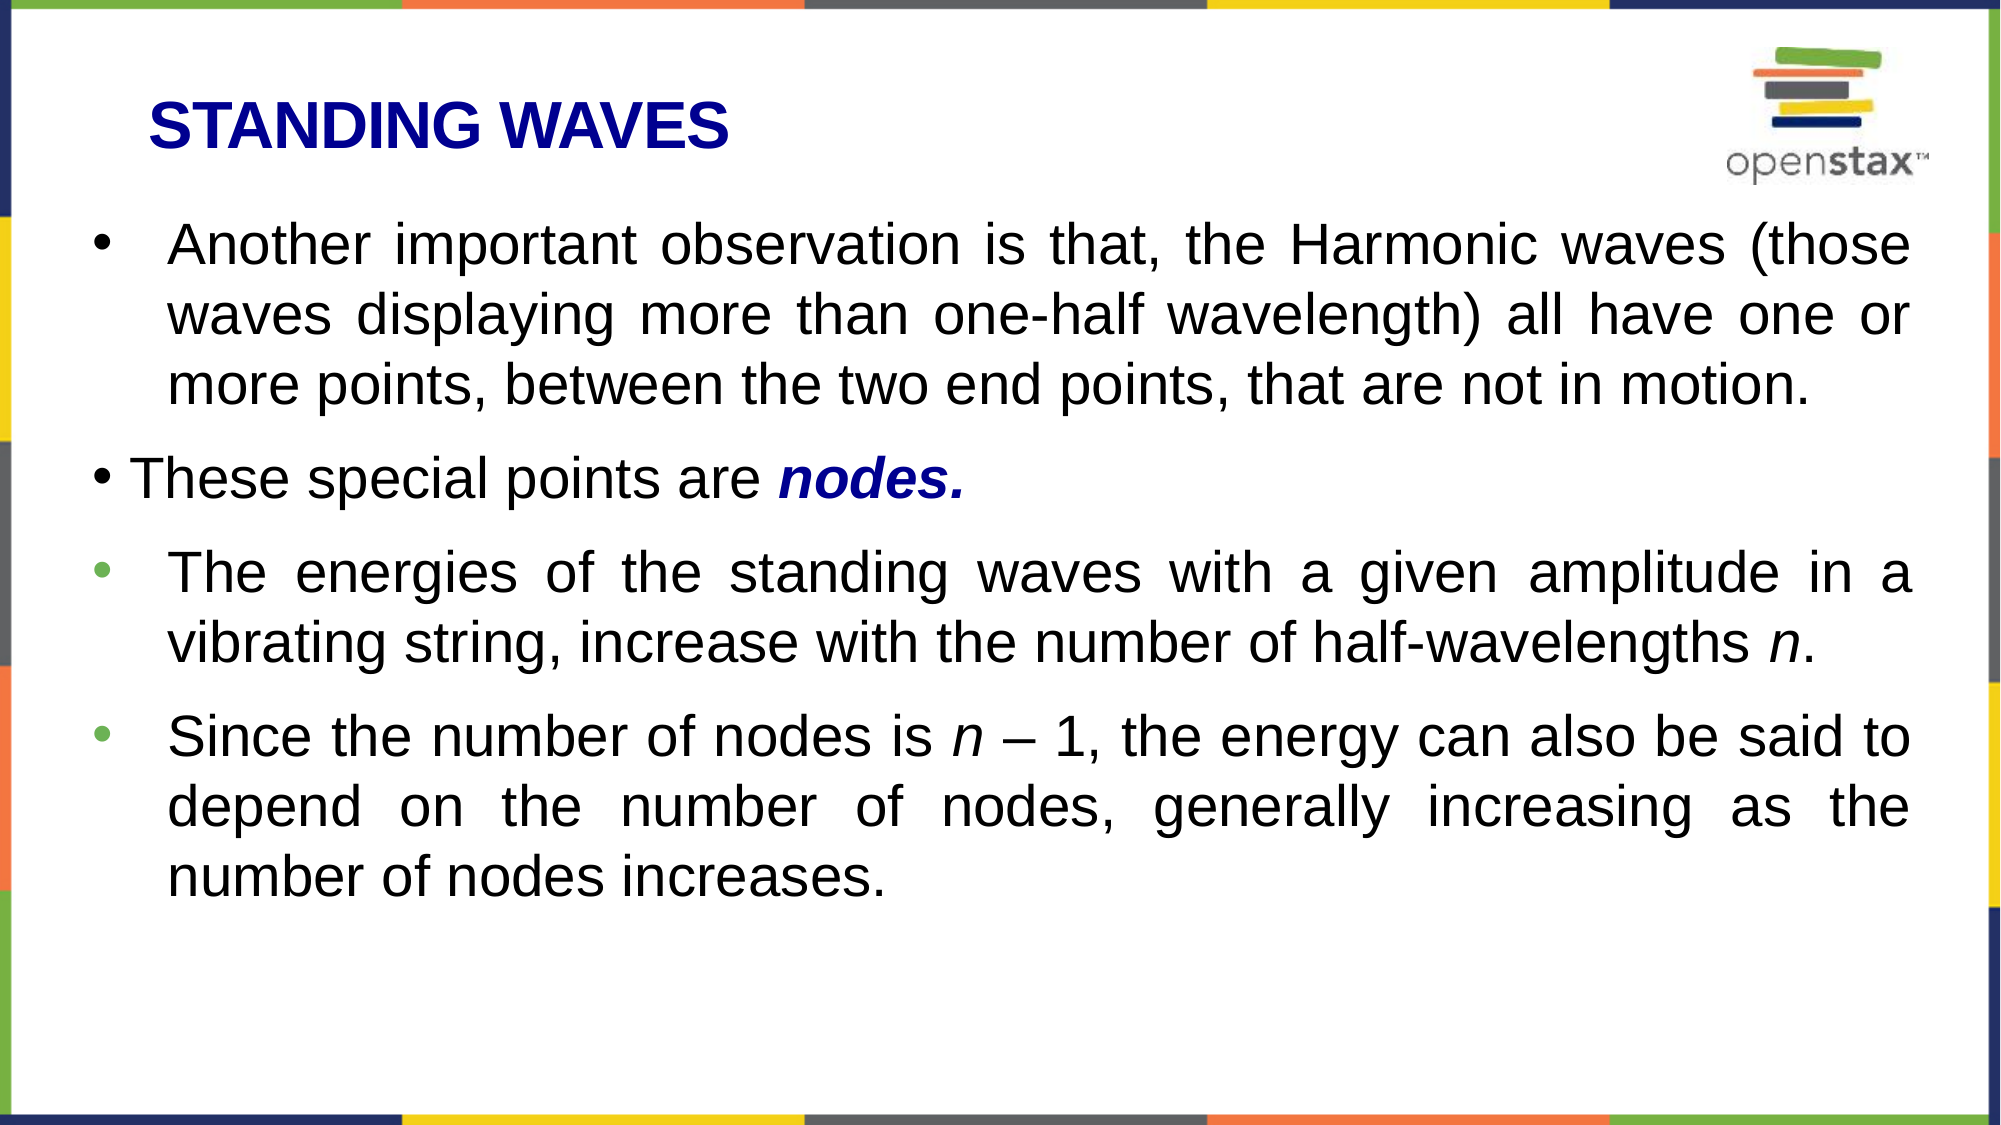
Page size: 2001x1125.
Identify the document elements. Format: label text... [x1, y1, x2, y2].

title Standing waves [133, 85, 796, 169]
picture [0, 0, 2001, 1125]
list Another important observation is that, the Harmonic waves (those waves displaying more than one-half wavelength) all have one or more points, between the two end points, that are not in motion. These special points are nodes. The energies of the standing waves with a given amplitude in a vibrating string, increase with the number of half-wavelengths n. Since the number of nodes is n – 1, the energy can also be said to depend on the number of nodes, generally increasing as the number of nodes increases. [77, 199, 1929, 1075]
